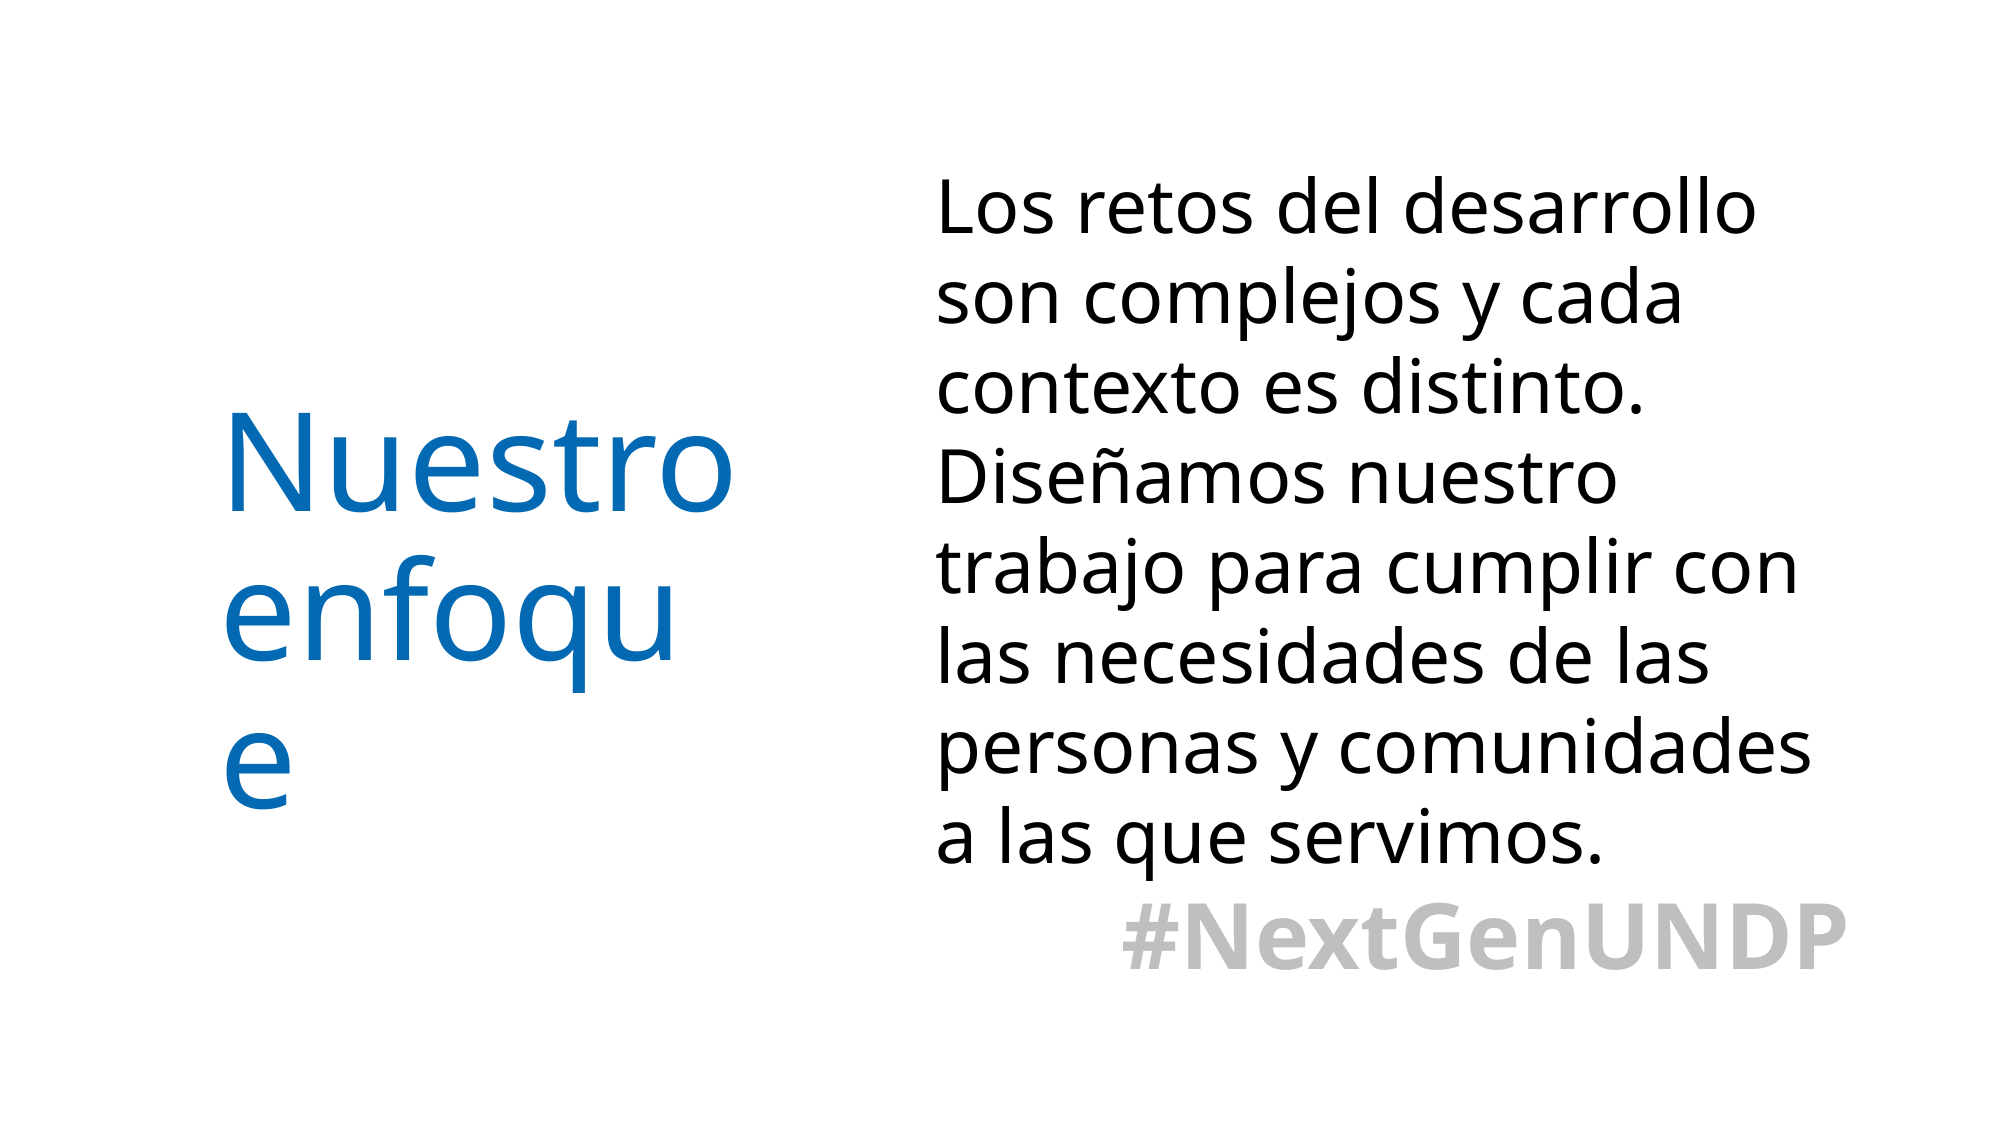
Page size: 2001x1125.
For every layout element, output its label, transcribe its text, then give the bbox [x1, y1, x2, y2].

text_box Nuestro enfoque [204, 385, 756, 740]
text_box Los retos del desarrollo son complejos y cada contexto es distinto. Diseñamos nuestro trabajo para cumplir con las necesidades de las personas y comunidades a las que servimos. #NextGenUNDP [920, 150, 1866, 996]
